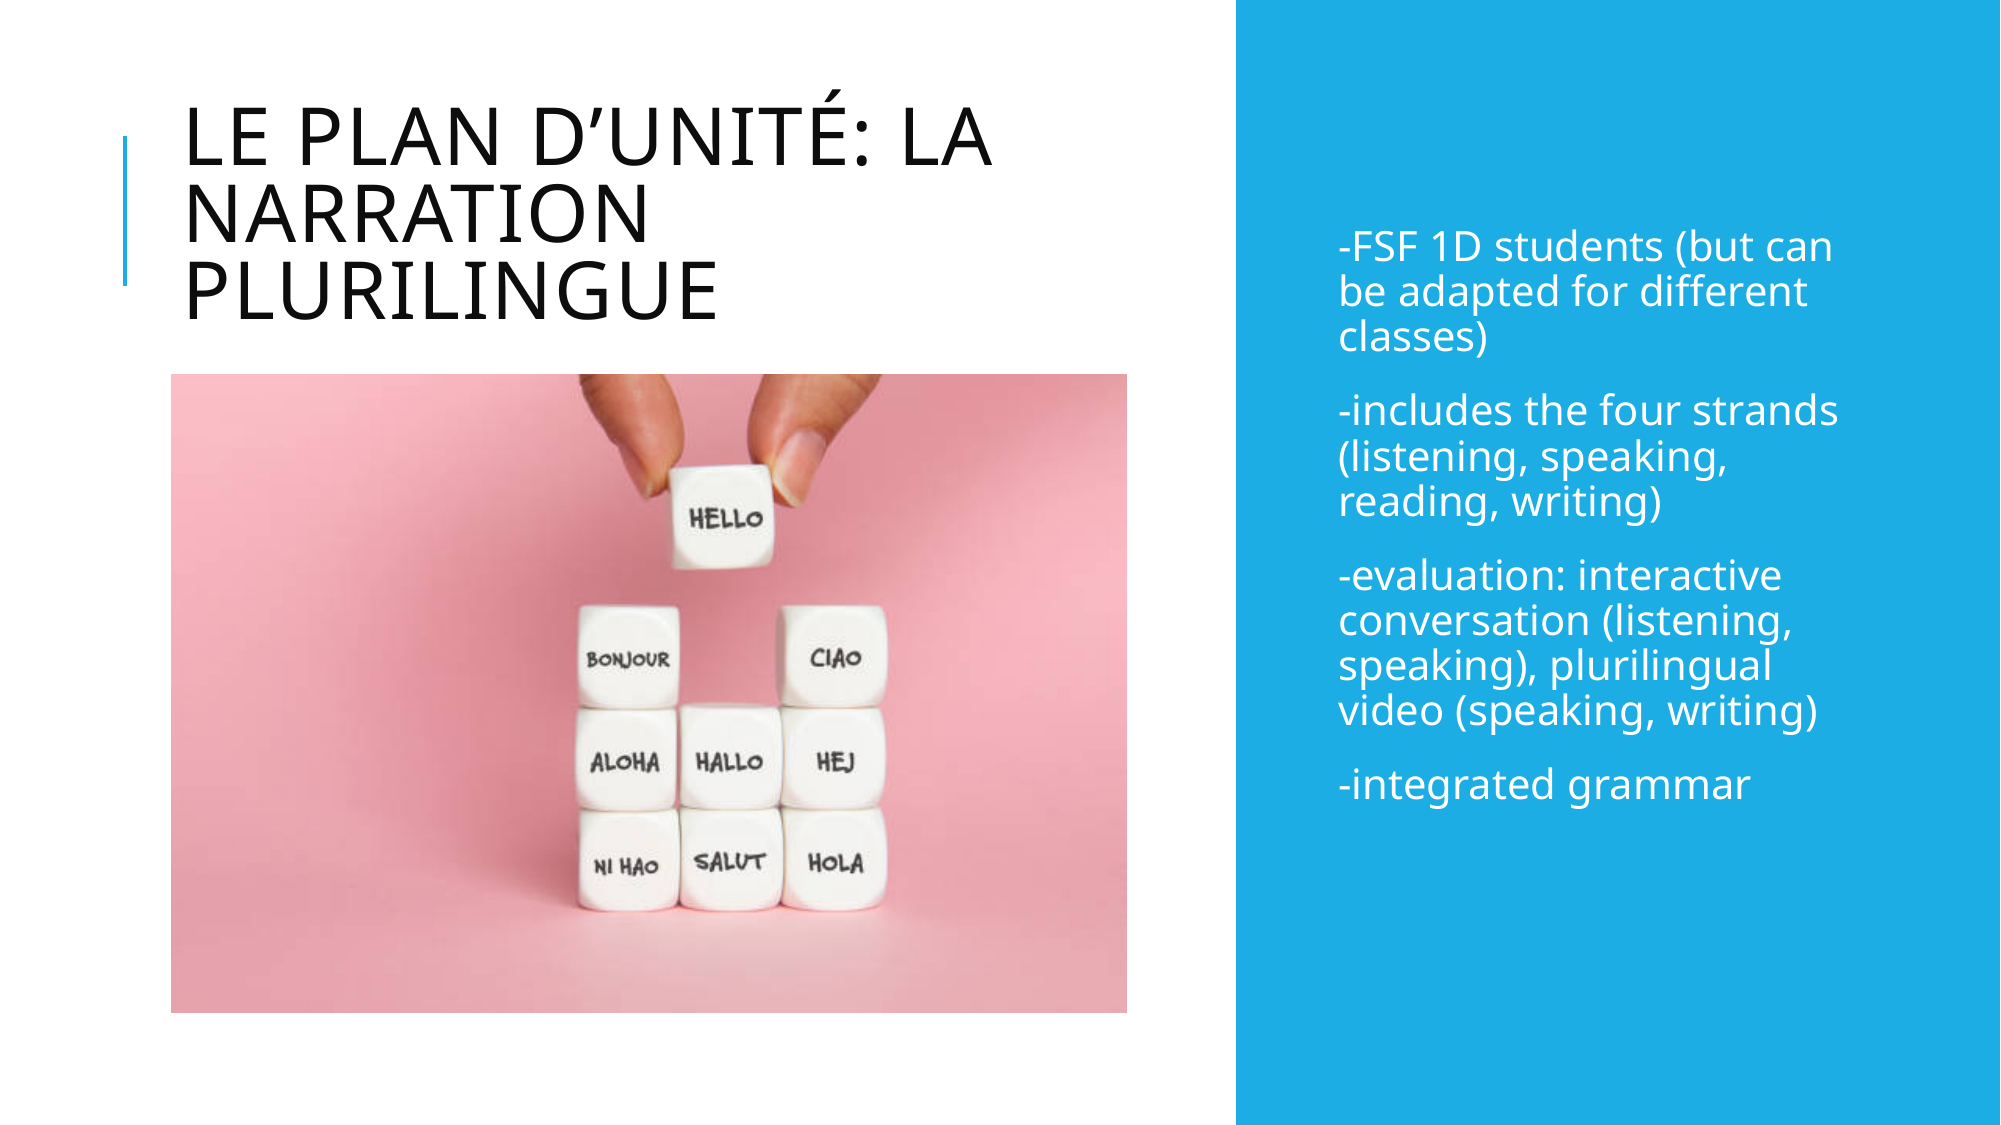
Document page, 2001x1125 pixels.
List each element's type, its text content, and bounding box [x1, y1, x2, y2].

picture [171, 374, 1127, 1013]
text_box [1235, 0, 2000, 1125]
title Le Plan d’unité: la narration plurilingue [168, 96, 1131, 342]
list -FSF 1D students (but can be adapted for different classes) -includes the four strands (listening, speaking, reading, writing) -evaluation: interactive conversation (listening, speaking), plurilingual video (speaking, writing) -integrated grammar [1315, 96, 1895, 1013]
